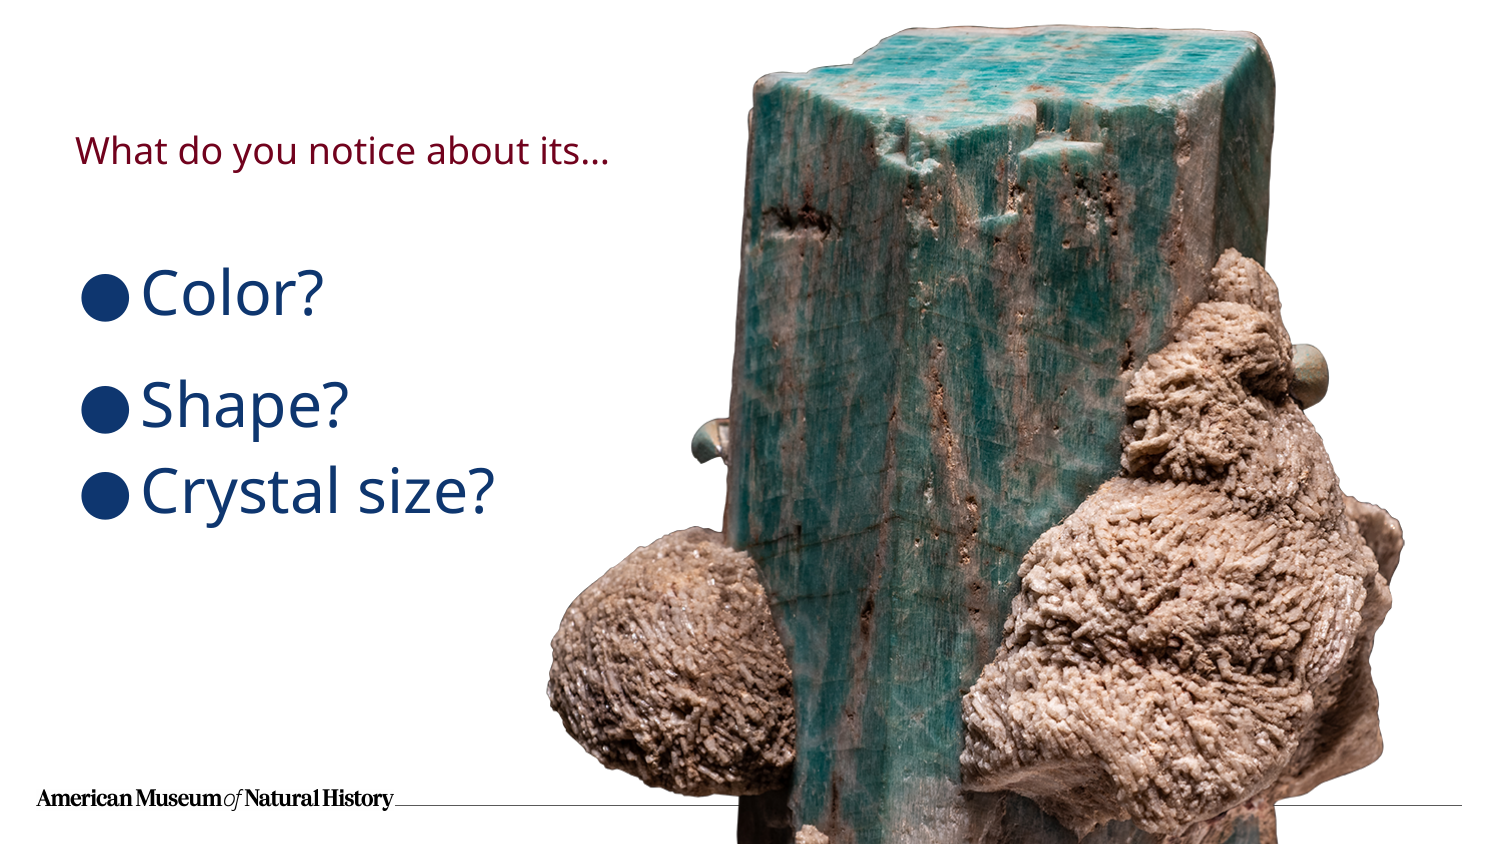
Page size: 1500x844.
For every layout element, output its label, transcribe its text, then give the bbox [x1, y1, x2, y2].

picture [36, 789, 394, 811]
text_box What do you notice about its… Color? Shape? Crystal size? [60, 104, 530, 645]
picture [535, 15, 1417, 844]
